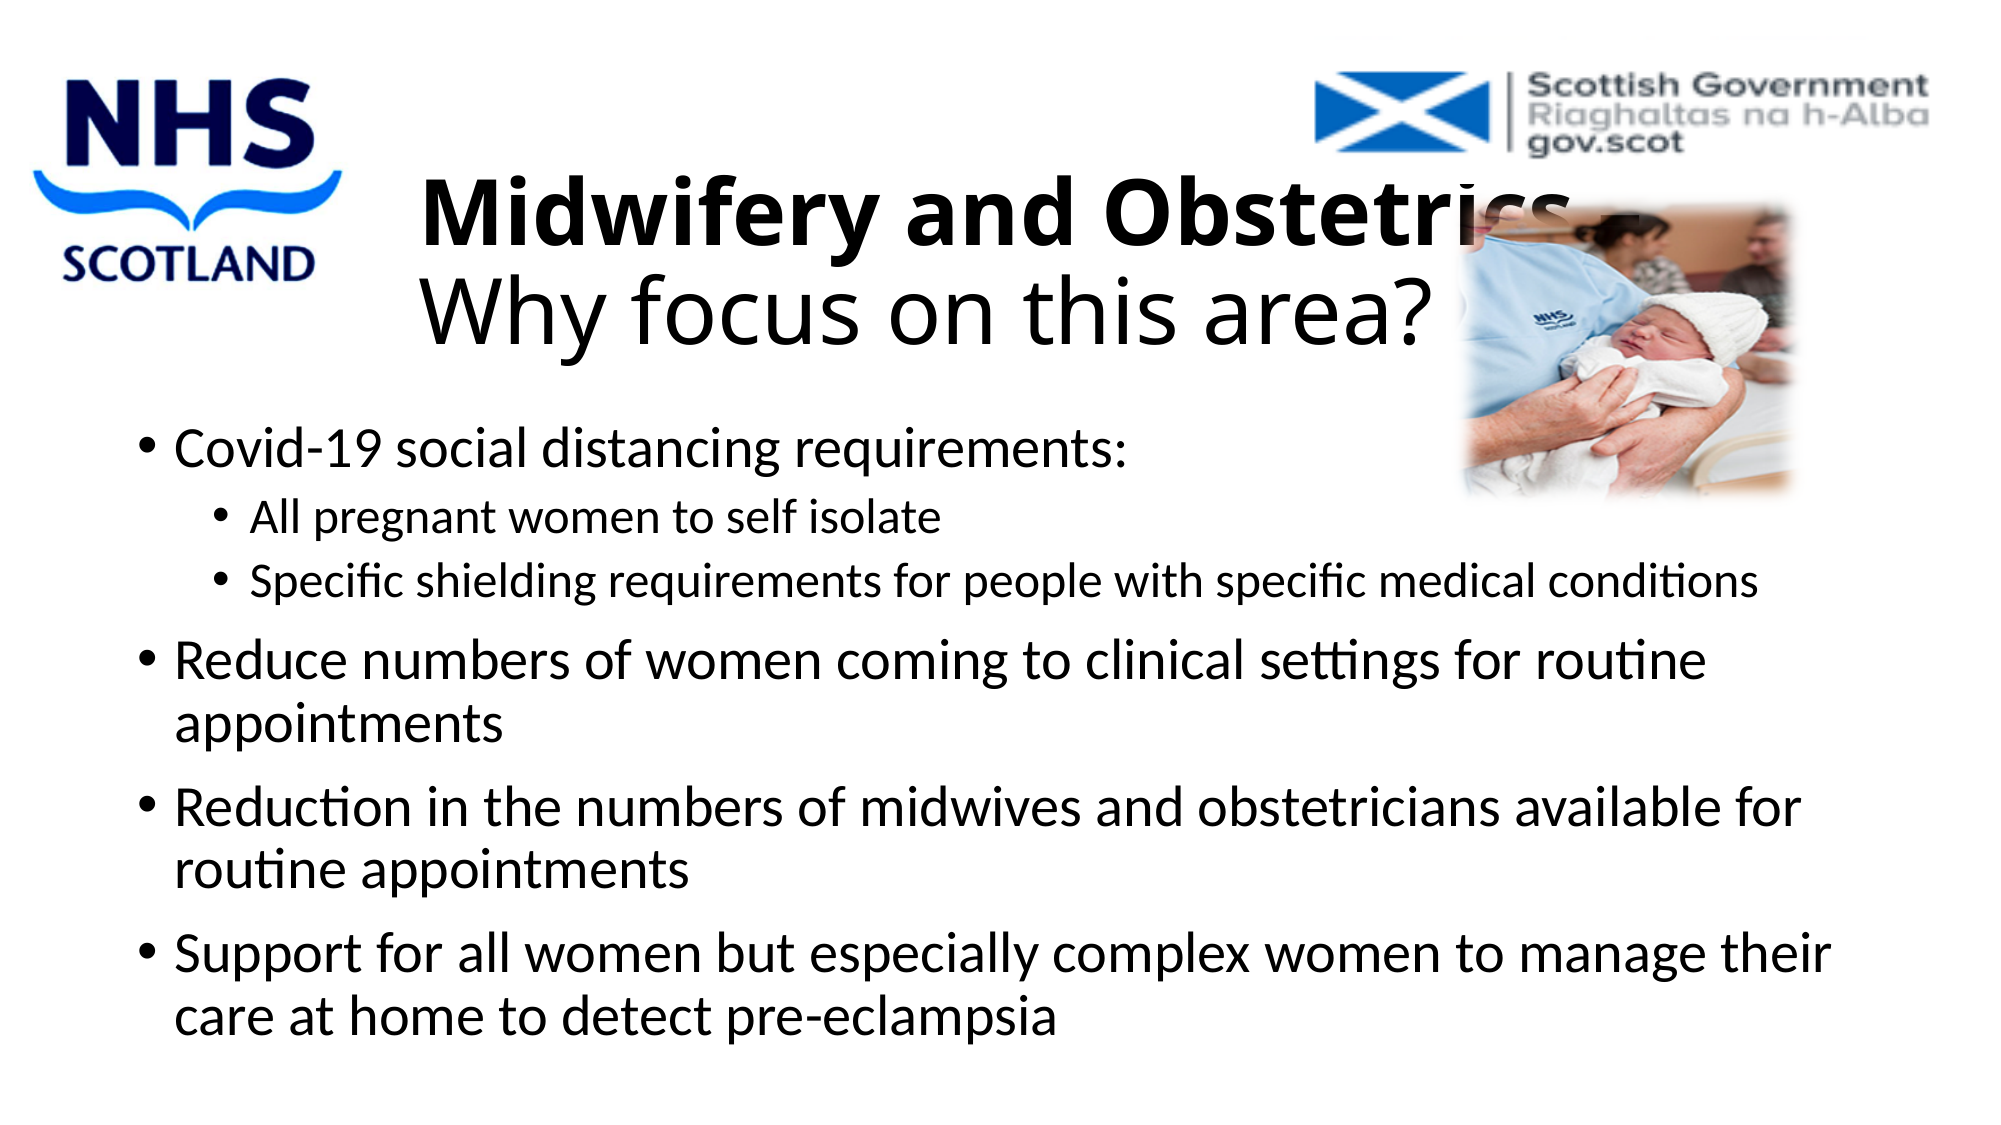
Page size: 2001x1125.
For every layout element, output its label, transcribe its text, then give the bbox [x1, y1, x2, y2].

picture [1304, 36, 1963, 184]
picture [1451, 190, 1807, 509]
list Covid-19 social distancing requirements: All pregnant women to self isolate Specific shielding requirements for people with specific medical conditions Reduce numbers of women coming to clinical settings for routine appointments Reduction in the numbers of midwives and obstetricians available for routine appointments Support for all women but especially complex women to manage their care at home to detect pre-eclampsia [122, 409, 1929, 1057]
title Midwifery and Obstetrics – Why focus on this area? [403, 156, 2000, 374]
picture [25, 36, 357, 339]
